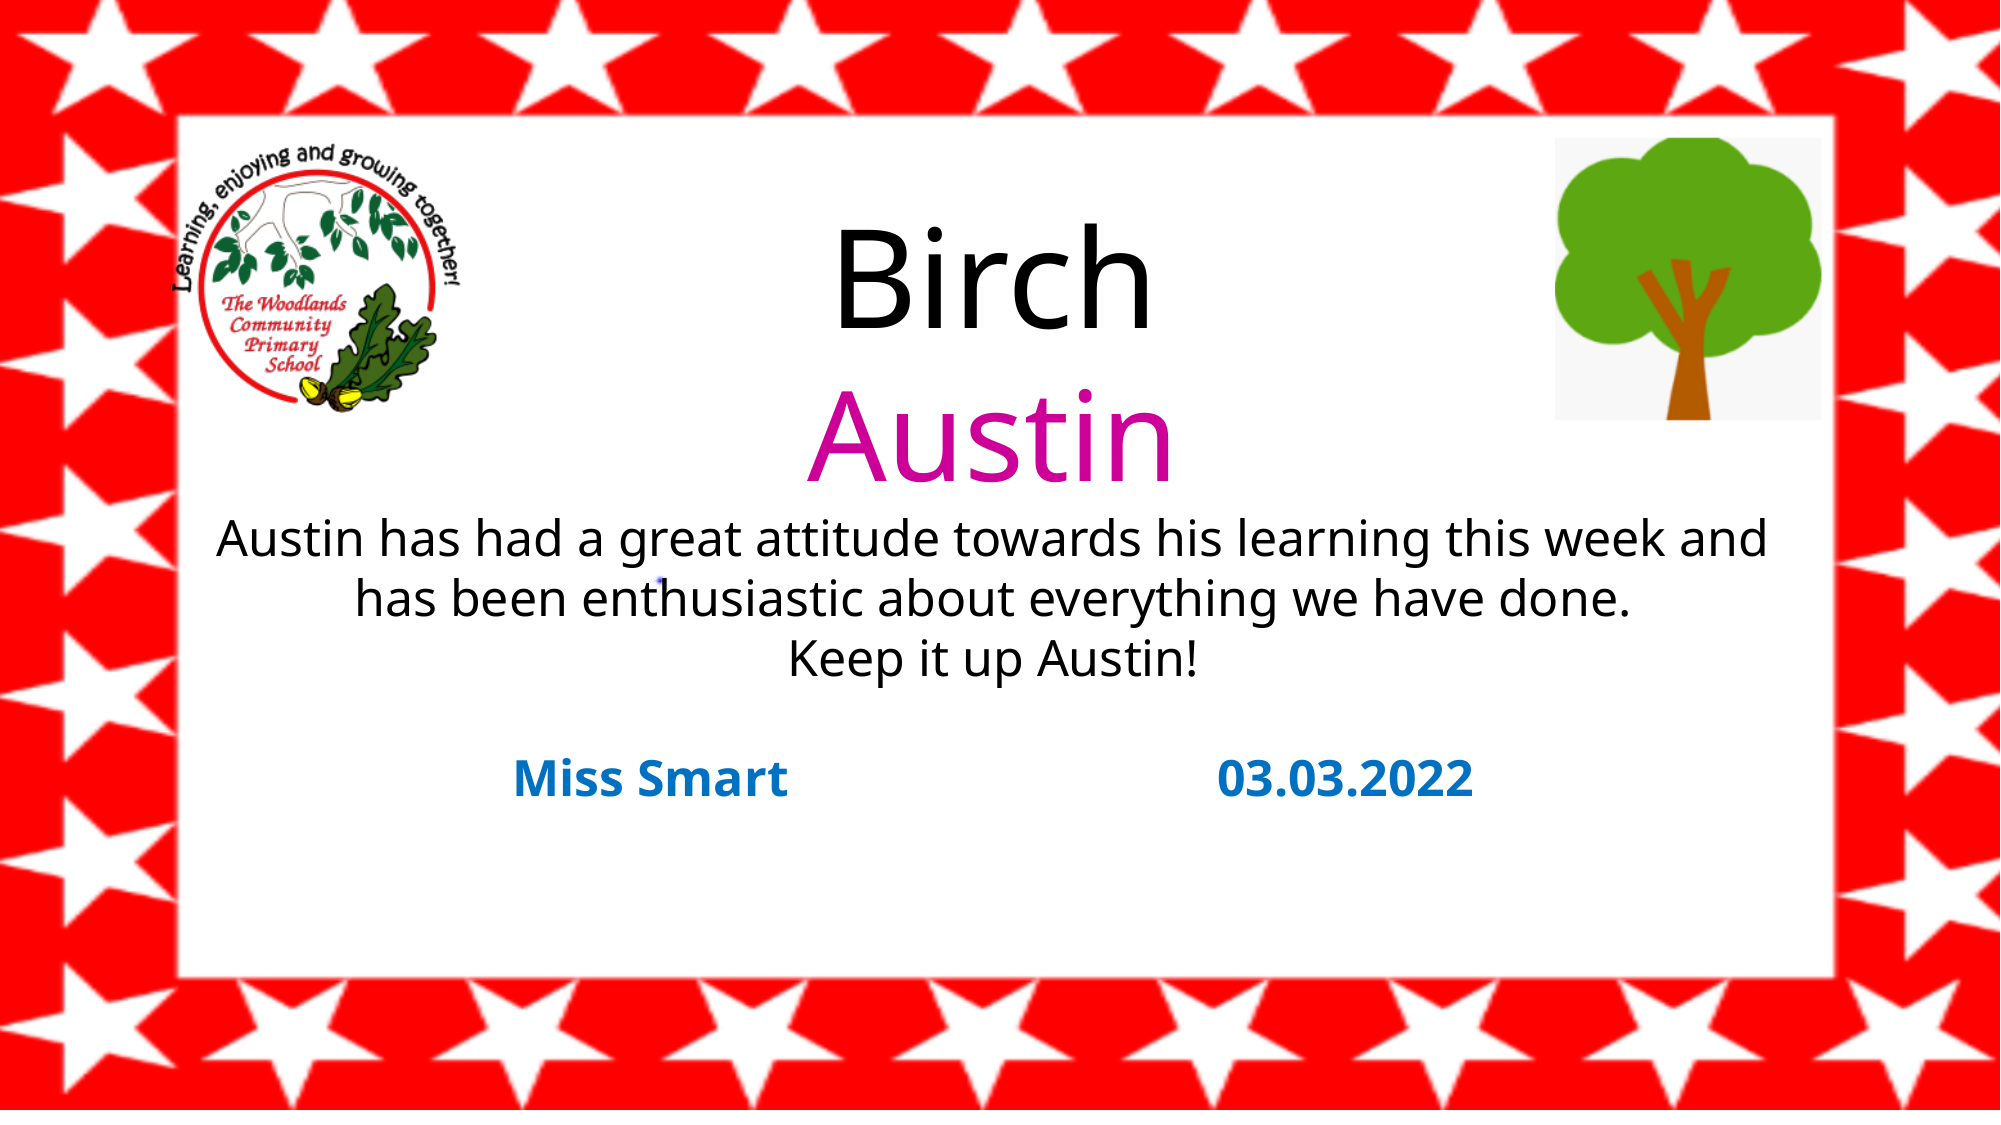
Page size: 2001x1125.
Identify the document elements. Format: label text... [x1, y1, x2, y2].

text_box Birch Austin Austin has had a great attitude towards his learning this week and has been enthusiastic about everything we have done. Keep it up Austin! Miss Smart 03.03.2022 [1563, 422, 1793, 874]
picture [0, 0, 2000, 1125]
text_box Birch Austin Austin has had a great attitude towards his learning this week and has been enthusiastic about everything we have done. Keep it up Austin! Miss Smart 03.03.2022 [194, 413, 437, 874]
